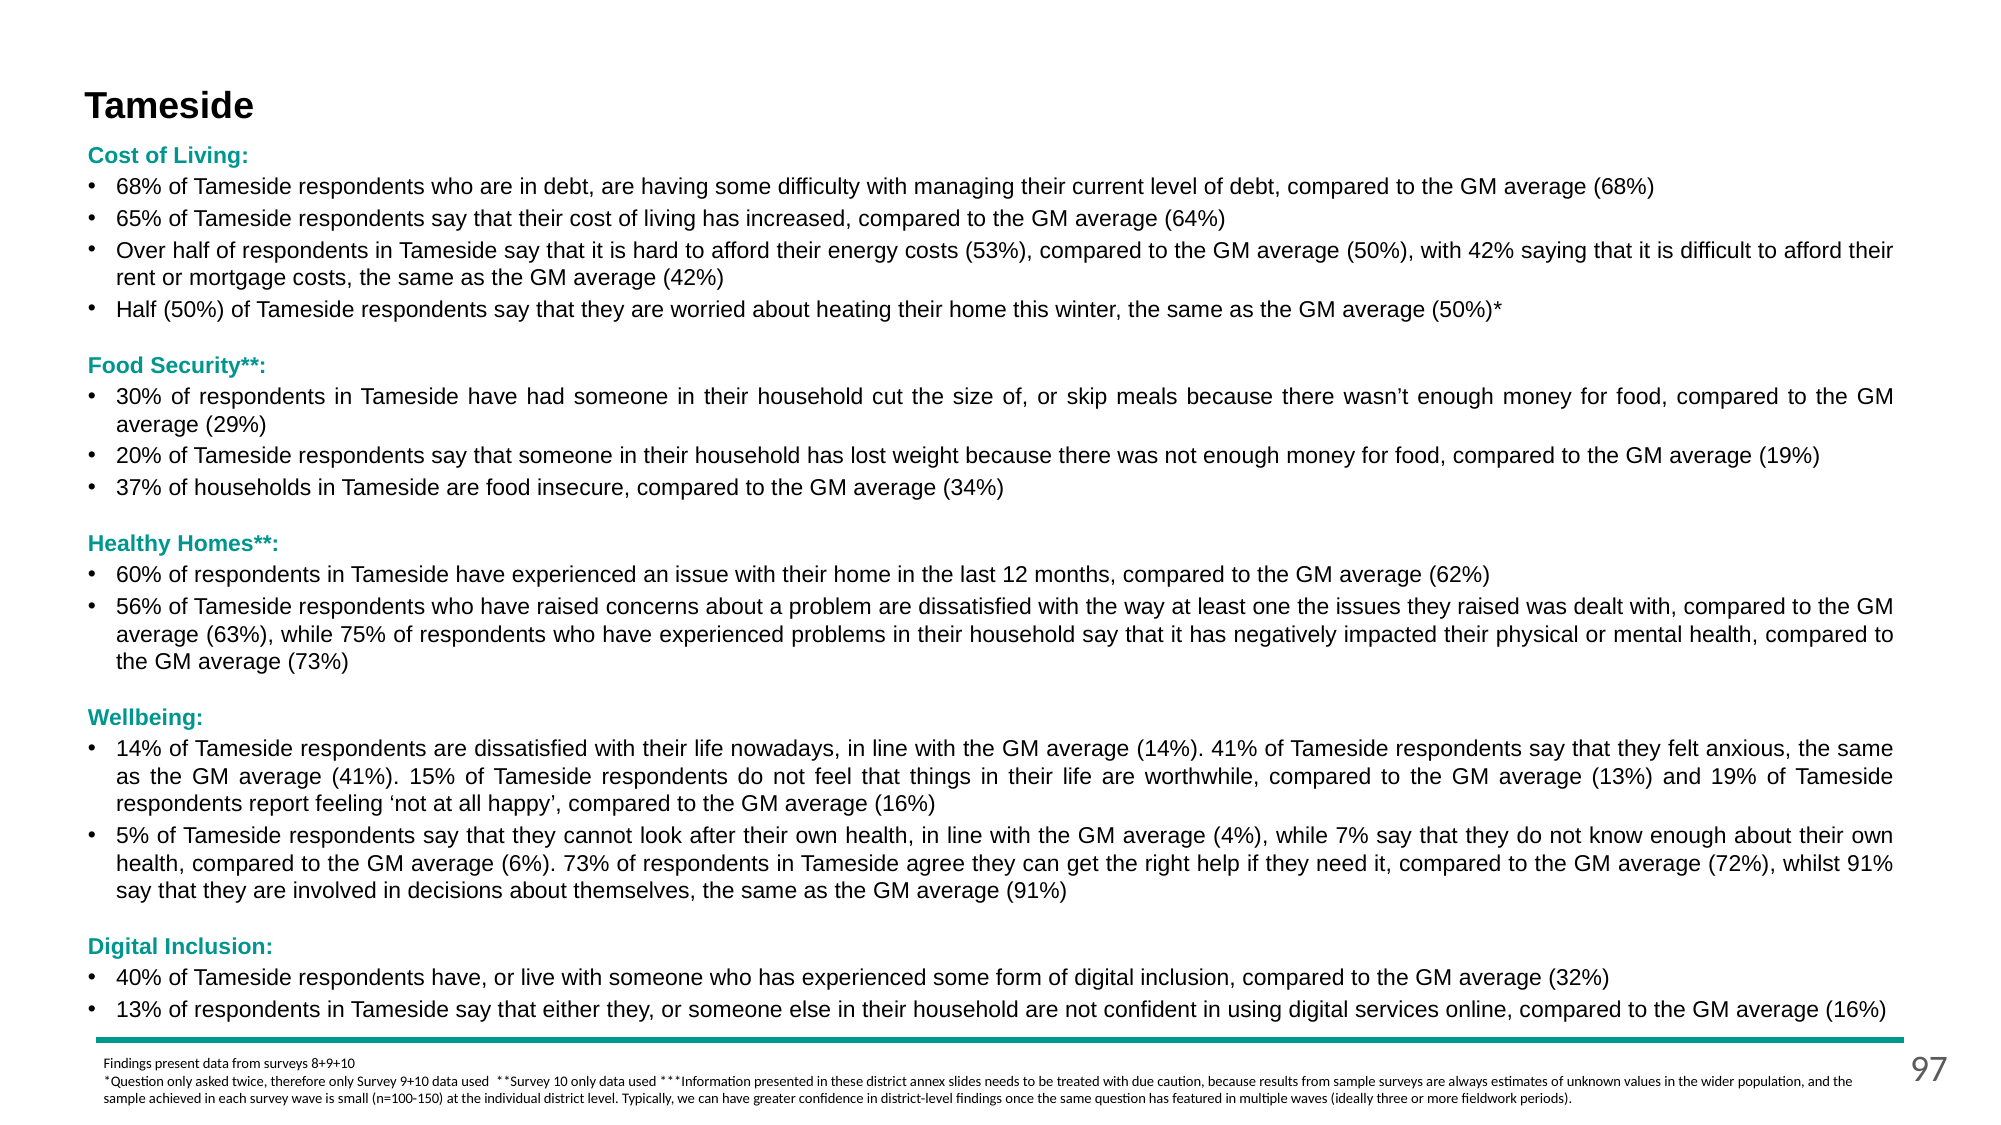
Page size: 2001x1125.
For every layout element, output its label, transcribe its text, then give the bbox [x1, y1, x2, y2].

title Tameside [69, 57, 1795, 155]
text_box Findings present data from surveys 8+9+10 *Question only asked twice, therefore only Survey 9+10 data used **Survey 10 only data used ***Information presented in these district annex slides needs to be treated with due caution, because results from sample surveys are always estimates of unknown values in the wider population, and the sample achieved in each survey wave is small (n=100-150) at the individual district level. Typically, we can have greater confidence in district-level findings once the same question has featured in multiple waves (ideally three or more fieldwork periods). [88, 1046, 1896, 1125]
list Cost of Living: 68% of Tameside respondents who are in debt, are having some difficulty with managing their current level of debt, compared to the GM average (68%) 65% of Tameside respondents say that their cost of living has increased, compared to the GM average (64%) Over half of respondents in Tameside say that it is hard to afford their energy costs (53%), compared to the GM average (50%), with 42% saying that it is difficult to afford their rent or mortgage costs, the same as the GM average (42%) Half (50%) of Tameside respondents say that they are worried about heating their home this winter, the same as the GM average (50%)* Food Security**: 30% of respondents in Tameside have had someone in their household cut the size of, or skip meals because there wasn’t enough money for food, compared to the GM average (29%) 20% of Tameside respondents say that someone in their household has lost weight because there was not enough money for food, compared to the GM average (19%) 37% of households in Tameside are food insecure, compared to the GM average (34%) Healthy Homes**: 60% of respondents in Tameside have experienced an issue with their home in the last 12 months, compared to the GM average (62%) 56% of Tameside respondents who have raised concerns about a problem are dissatisfied with the way at least one the issues they raised was dealt with, compared to the GM average (63%), while 75% of respondents who have experienced problems in their household say that it has negatively impacted their physical or mental health, compared to the GM average (73%) Wellbeing: 14% of Tameside respondents are dissatisfied with their life nowadays, in line with the GM average (14%). 41% of Tameside respondents say that they felt anxious, the same as the GM average (41%). 15% of Tameside respondents do not feel that things in their life are worthwhile, compared to the GM average (13%) and 19% of Tameside respondents report feeling ‘not at all happy’, compared to the GM average (16%) 5% of Tameside respondents say that they cannot look after their own health, in line with the GM average (4%), while 7% say that they do not know enough about their own health, compared to the GM average (6%). 73% of respondents in Tameside agree they can get the right help if they need it, compared to the GM average (72%), whilst 91% say that they are involved in decisions about themselves, the same as the GM average (91%) Digital Inclusion: 40% of Tameside respondents have, or live with someone who has experienced some form of digital inclusion, compared to the GM average (32%) 13% of respondents in Tameside say that either they, or someone else in their household are not confident in using digital services online, compared to the GM average (16%) [87, 140, 1896, 1125]
text_box 97 [1895, 1036, 1975, 1098]
